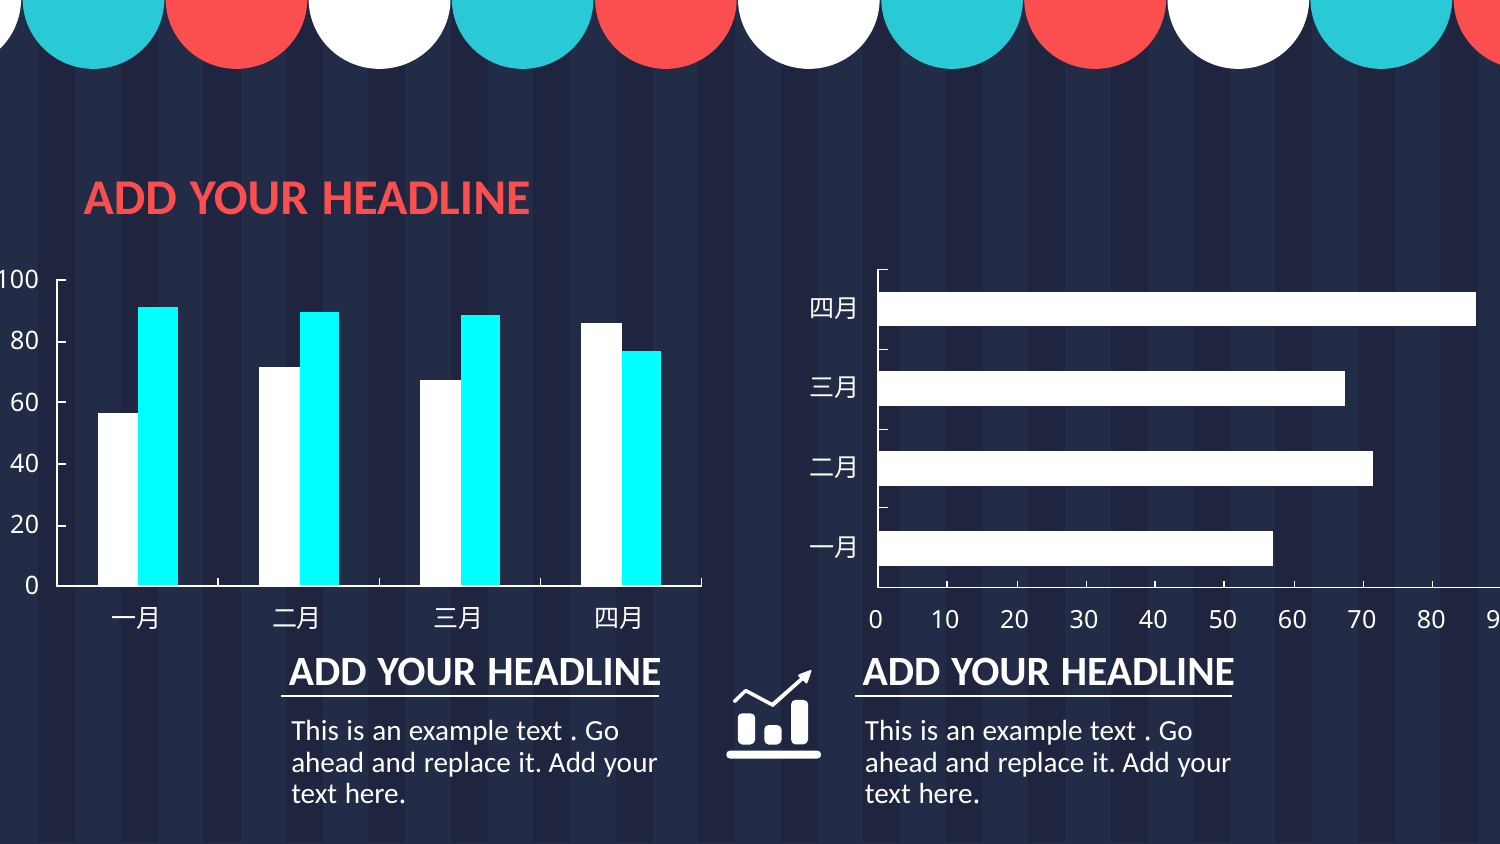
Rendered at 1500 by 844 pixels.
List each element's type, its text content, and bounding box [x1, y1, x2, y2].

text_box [270, 669, 681, 822]
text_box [785, 241, 1500, 662]
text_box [726, 669, 822, 759]
text_box ADD YOUR HEADLINE [69, 156, 546, 232]
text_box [844, 669, 1255, 822]
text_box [0, 235, 729, 661]
